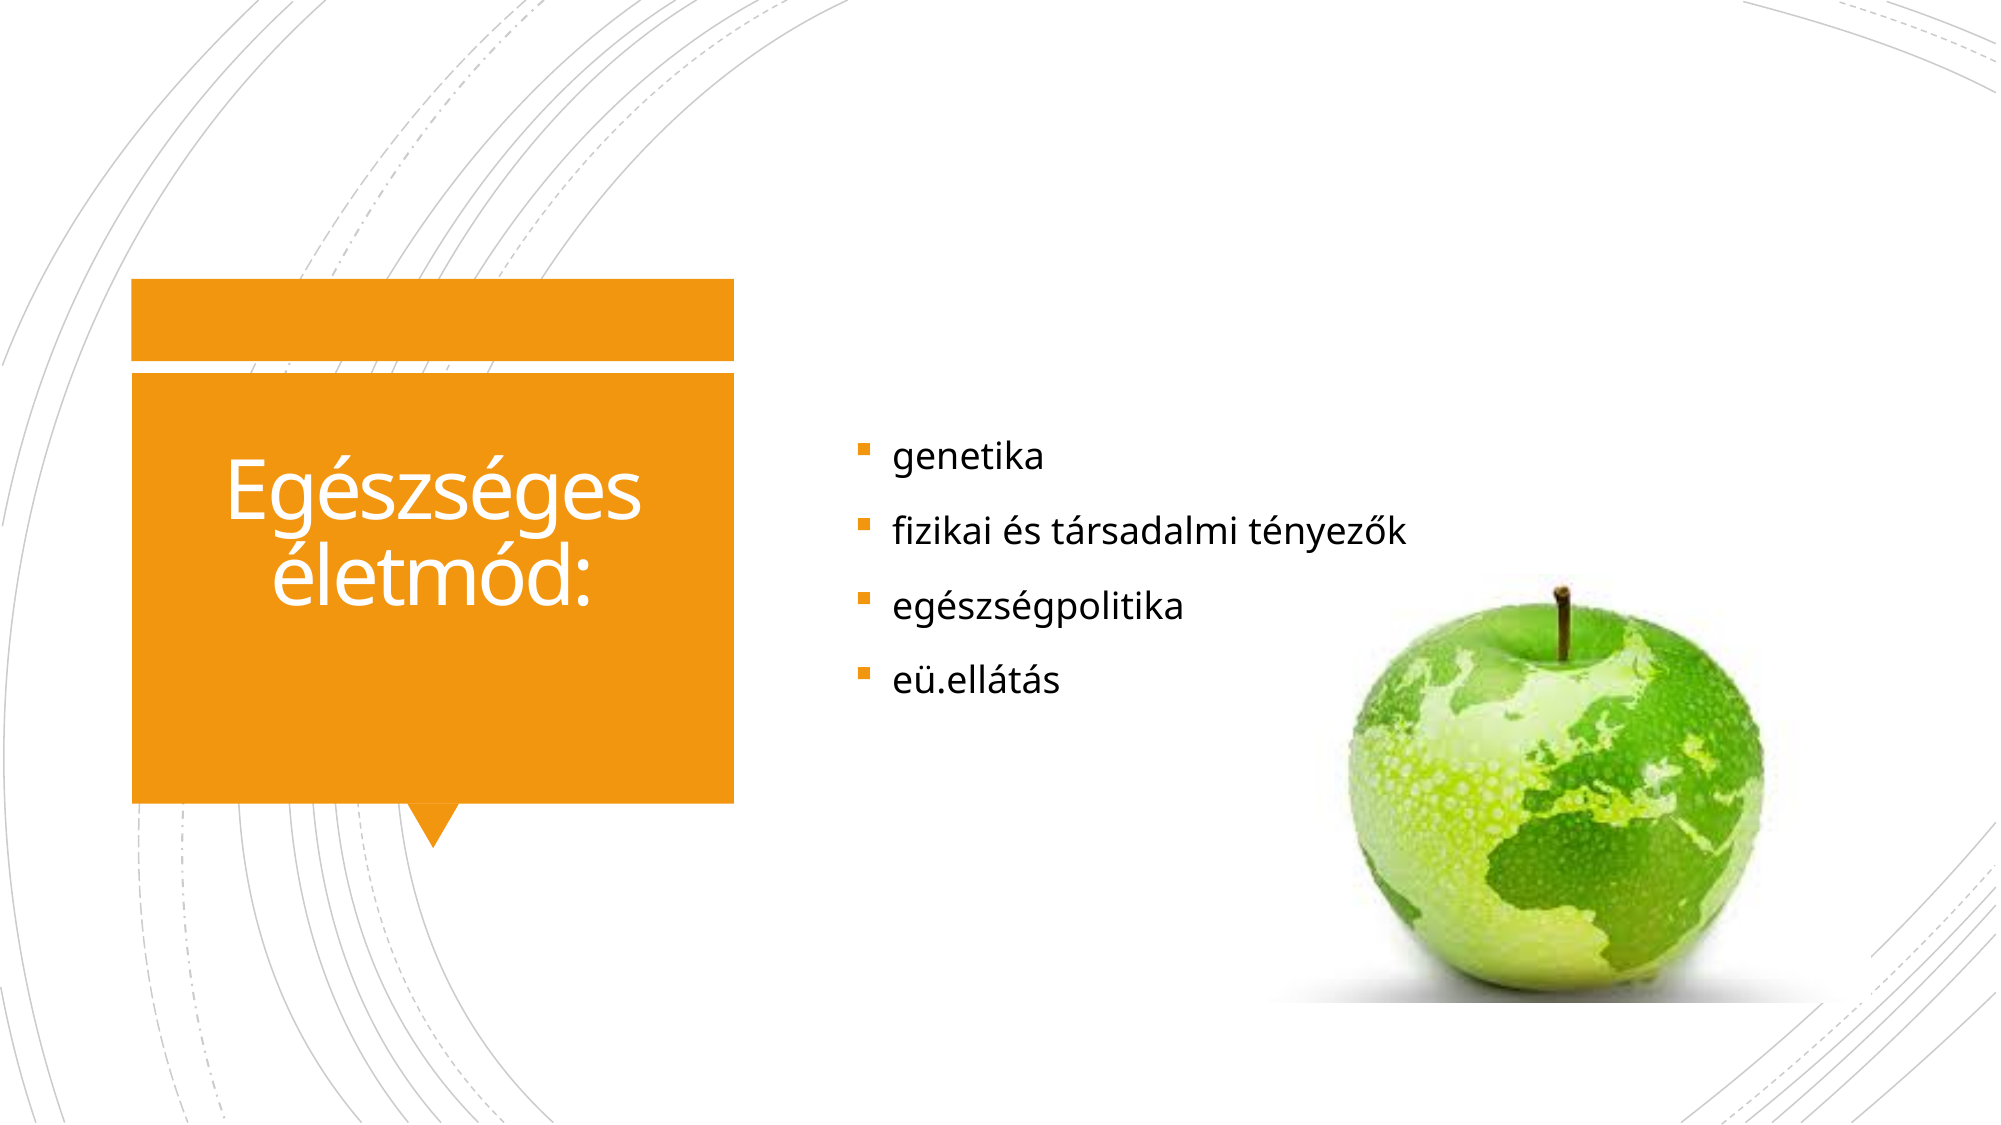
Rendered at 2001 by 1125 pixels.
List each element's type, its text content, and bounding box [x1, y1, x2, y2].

list genetika fizikai és társadalmi tényezők egészségpolitika eü.ellátás [839, 131, 1871, 993]
picture [1243, 574, 1871, 1003]
title Egészséges életmód: [145, 385, 720, 789]
